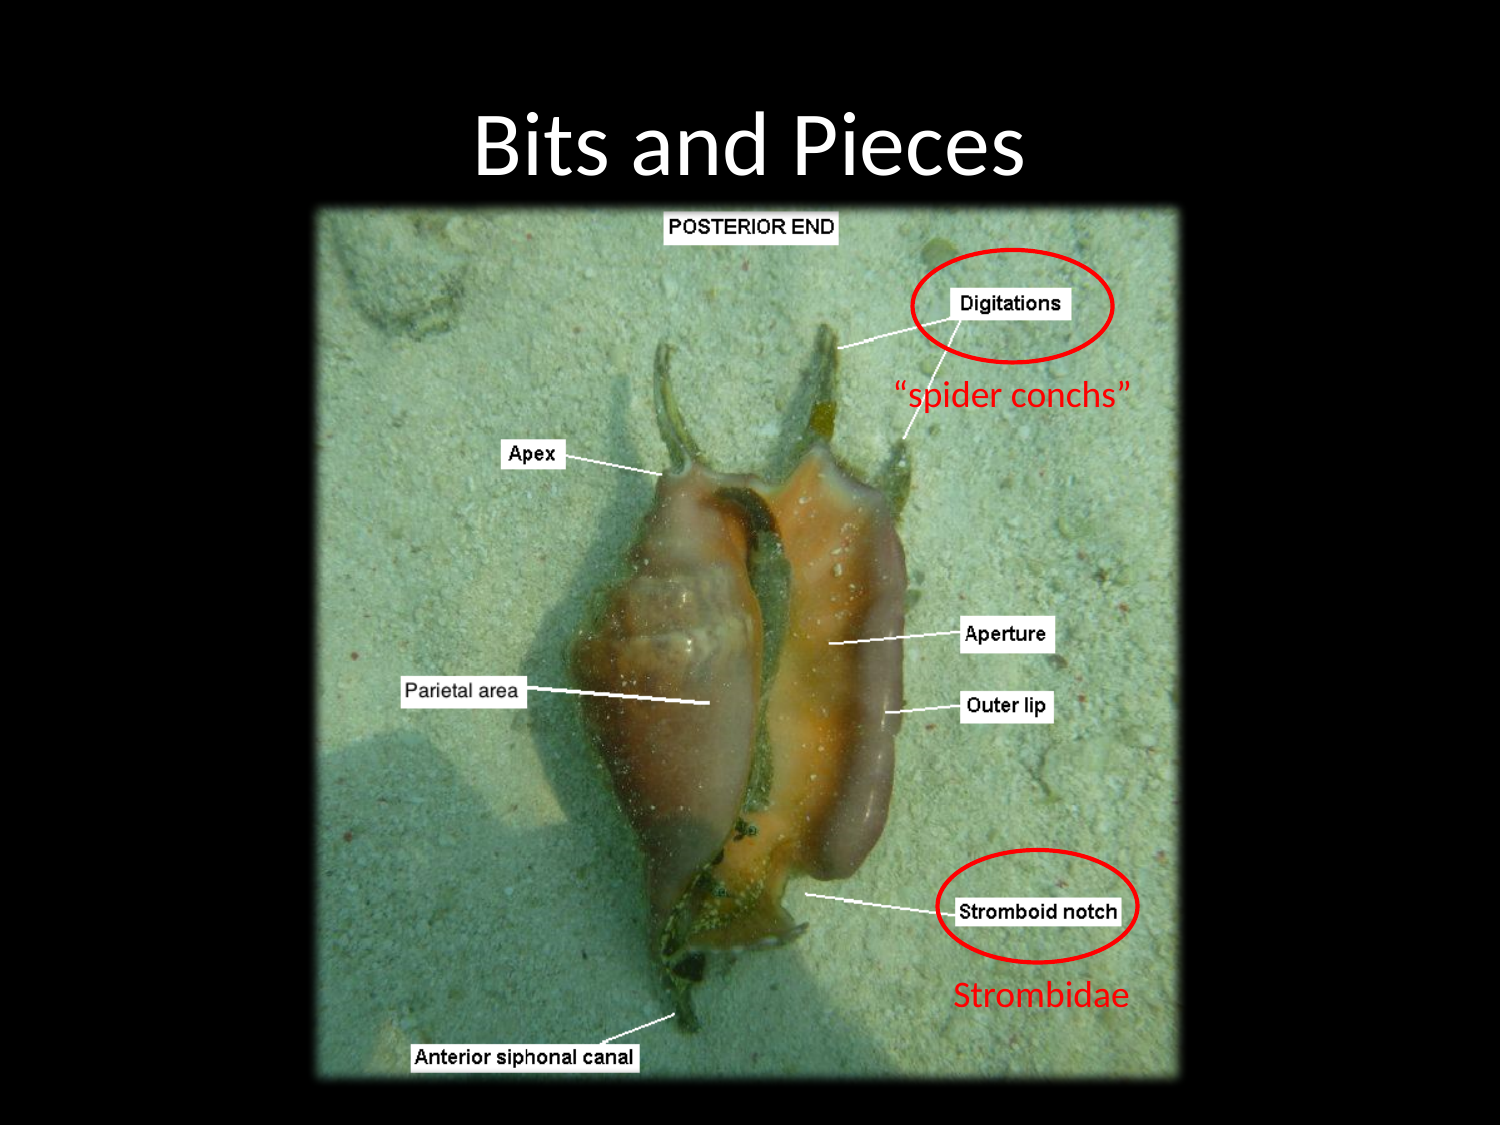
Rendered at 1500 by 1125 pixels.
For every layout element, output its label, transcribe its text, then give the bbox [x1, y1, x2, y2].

picture [307, 199, 1188, 1088]
title Bits and Pieces [75, 45, 1425, 233]
